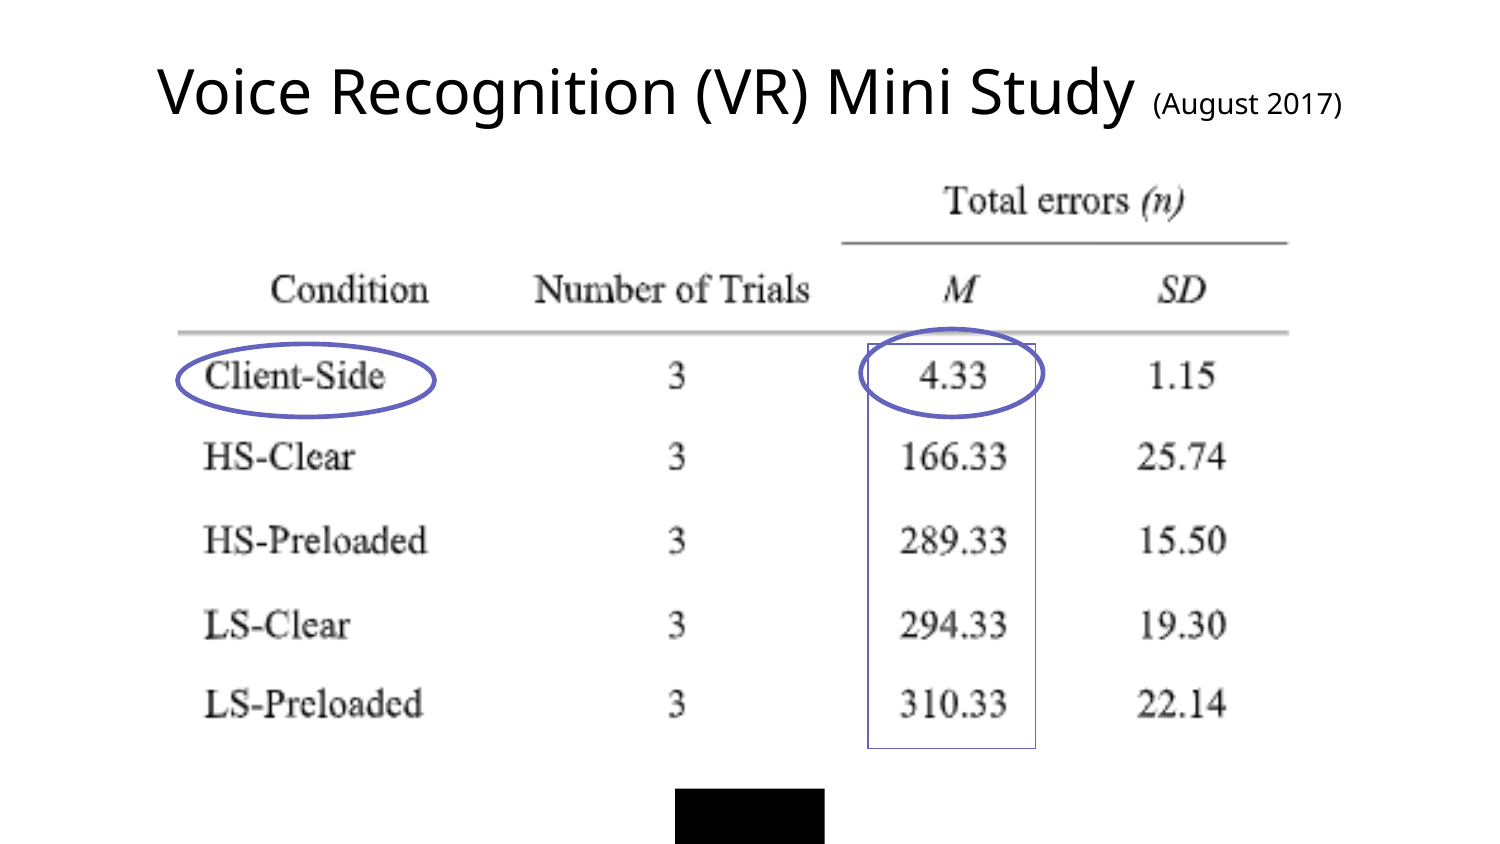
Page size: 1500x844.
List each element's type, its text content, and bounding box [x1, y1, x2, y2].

text_box Voice Recognition (VR) Mini Study (August 2017) [0, 37, 1500, 194]
picture [177, 166, 1323, 736]
text_box [868, 745, 1036, 749]
